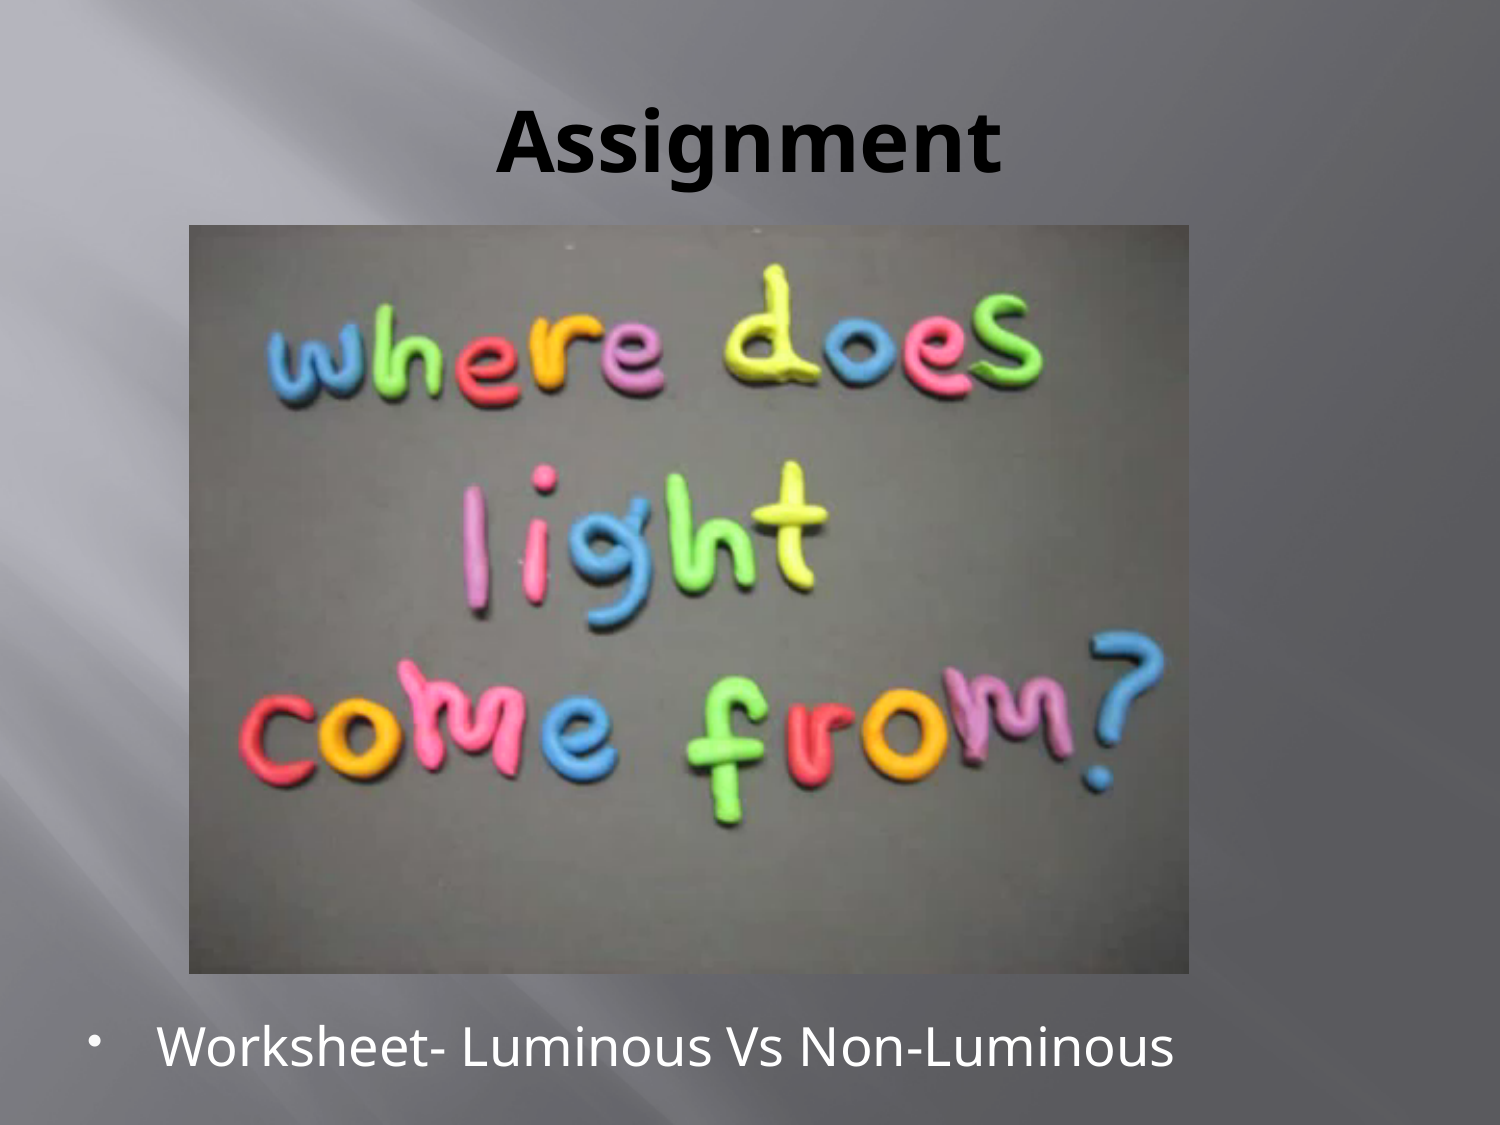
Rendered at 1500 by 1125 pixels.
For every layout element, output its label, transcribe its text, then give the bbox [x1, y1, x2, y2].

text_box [188, 223, 1190, 975]
list Worksheet- Luminous Vs Non-Luminous Luminous vs. Nonluminous [51, 1004, 1398, 1125]
title Assignment [75, 45, 1425, 233]
